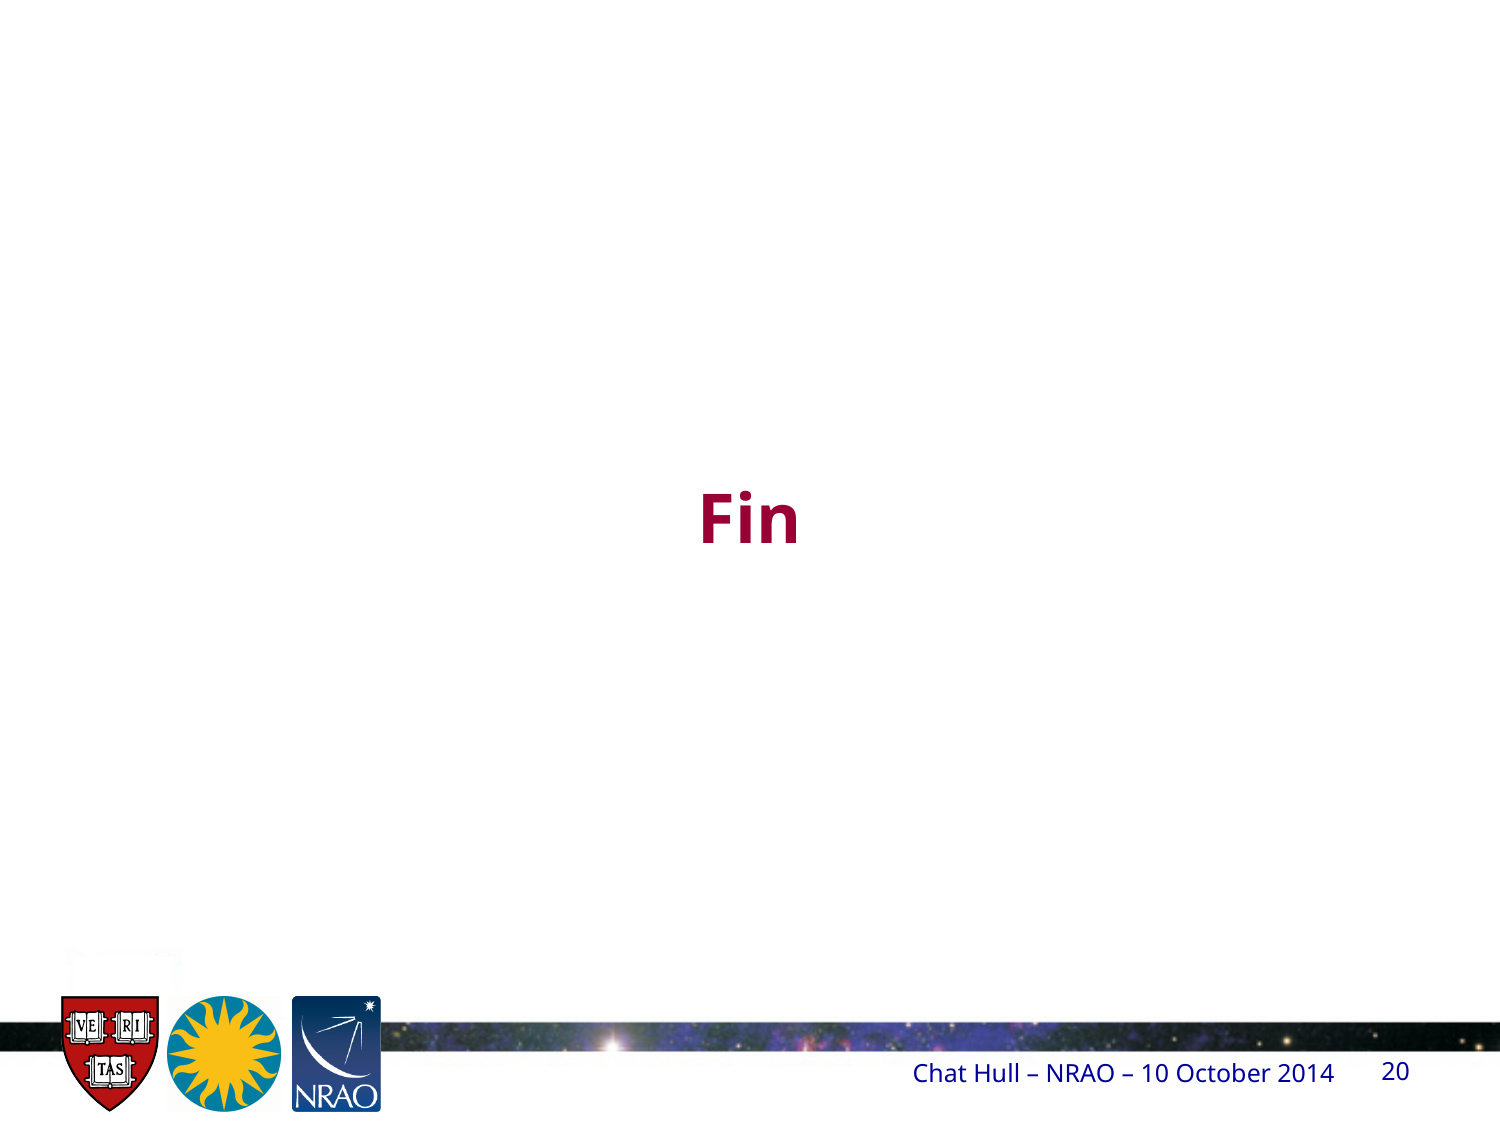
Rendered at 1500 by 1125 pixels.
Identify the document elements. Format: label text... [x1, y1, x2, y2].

title Fin [75, 467, 1425, 656]
footer Chat Hull – NRAO – 10 October 2014 [512, 1042, 1350, 1103]
slide_number 20 [1350, 1042, 1425, 1103]
picture [0, 0, 1500, 1125]
